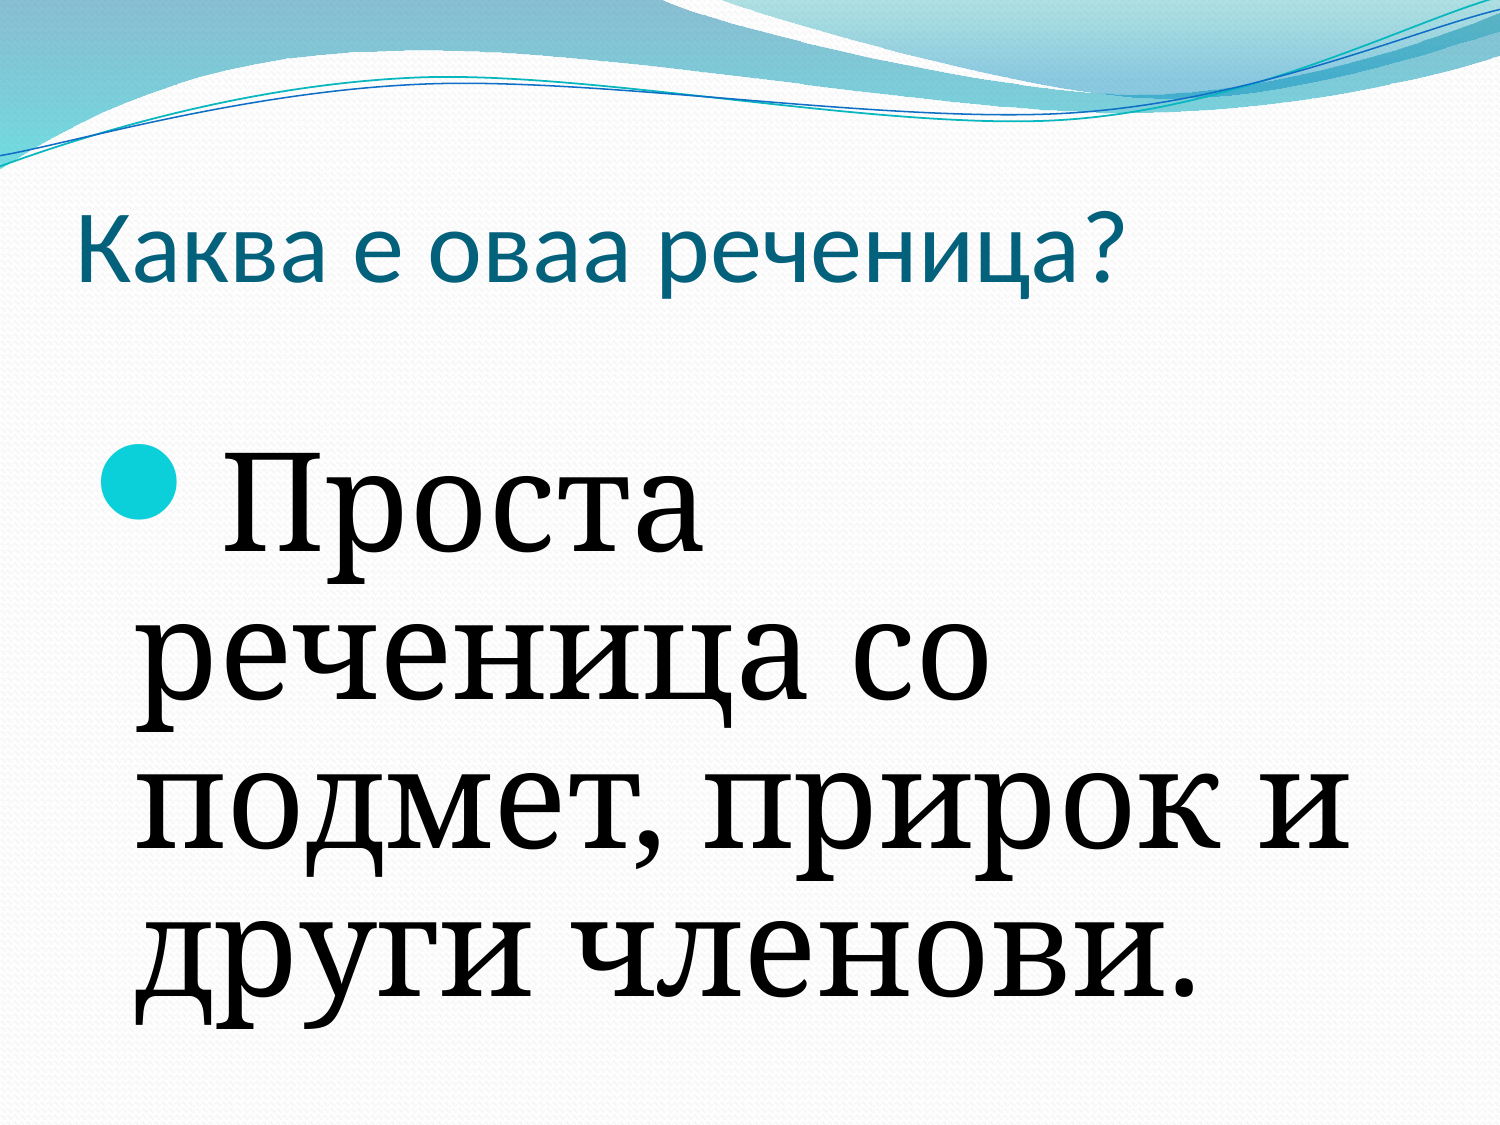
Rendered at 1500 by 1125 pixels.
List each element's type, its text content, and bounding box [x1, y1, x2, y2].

list Проста реченица со подмет, прирок и други членови. [74, 424, 1426, 901]
title Каква е оваа реченица? [74, 115, 1426, 304]
